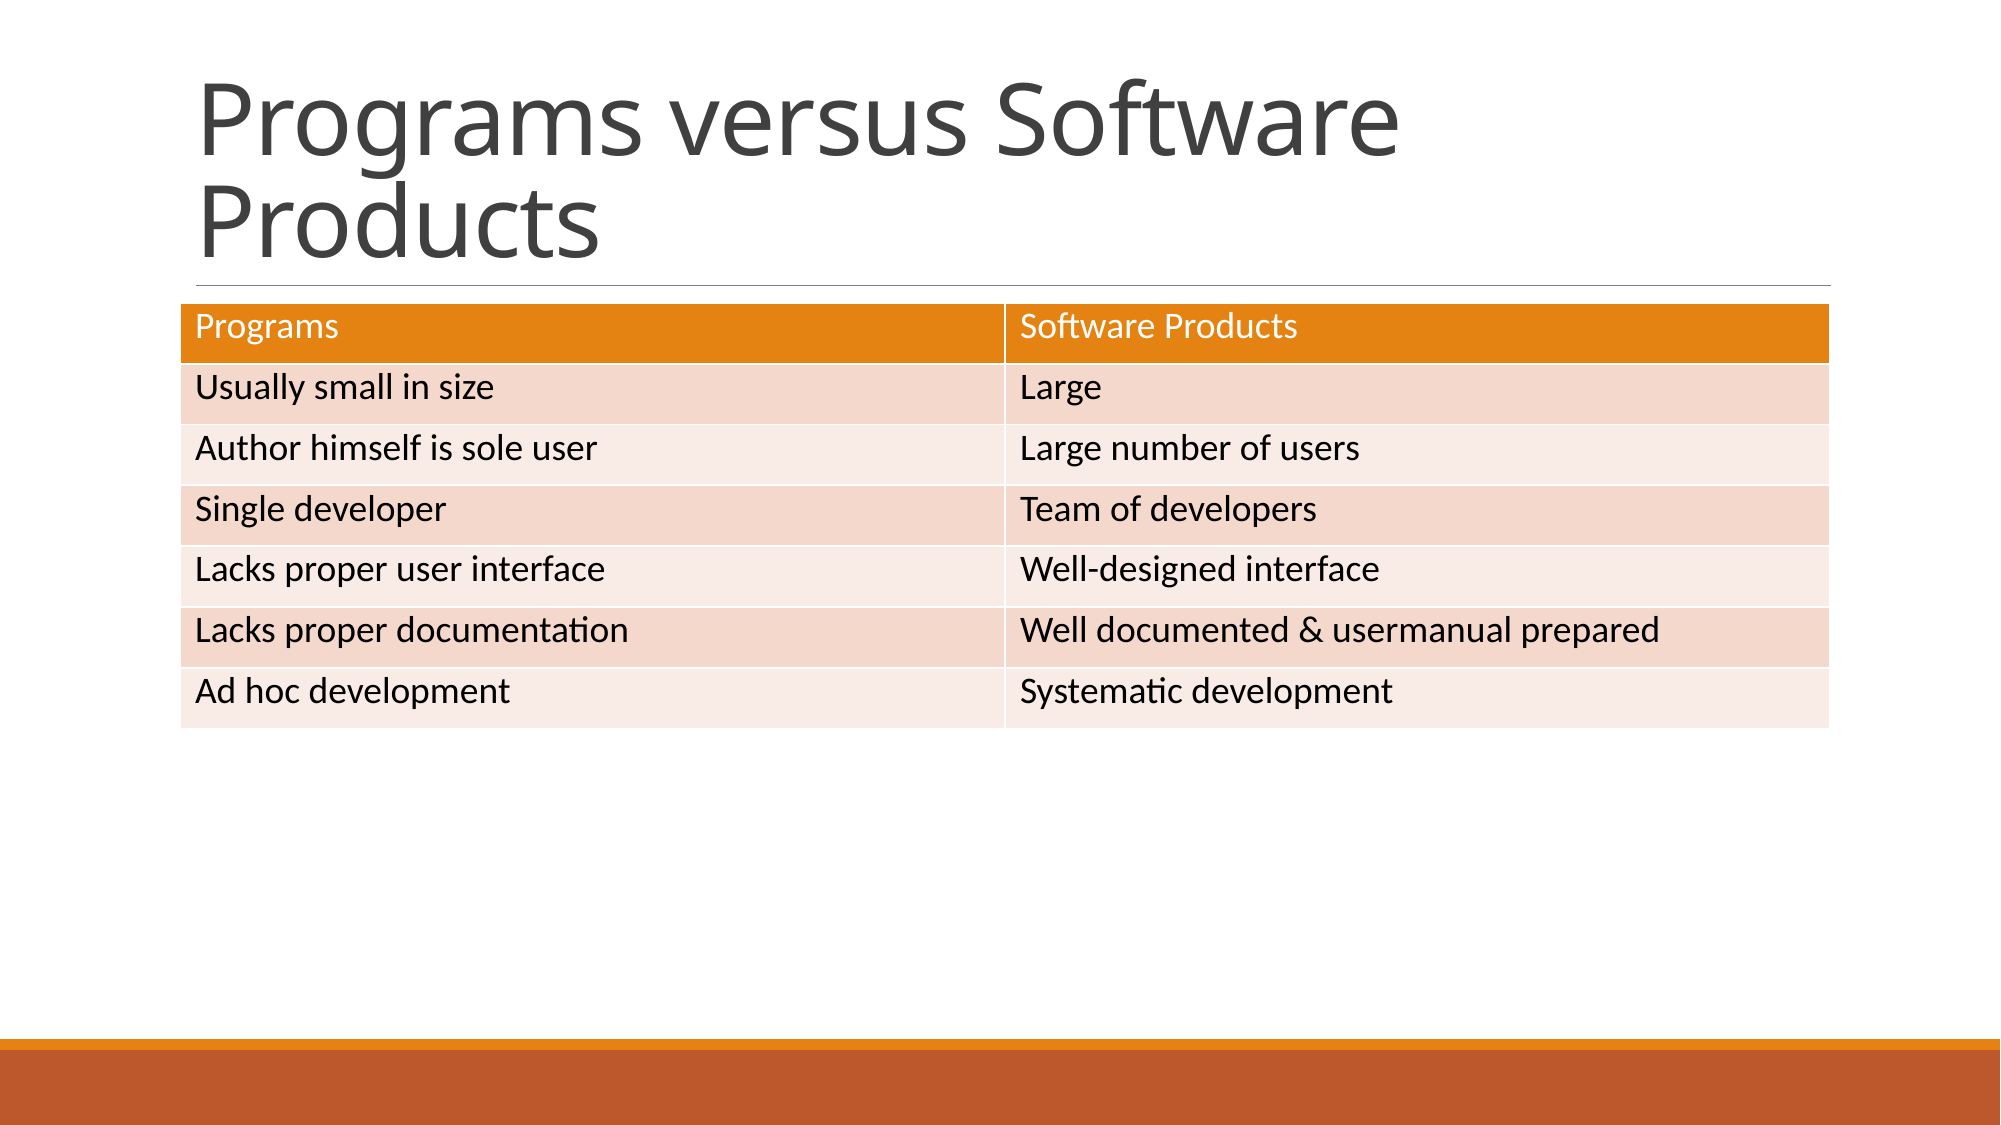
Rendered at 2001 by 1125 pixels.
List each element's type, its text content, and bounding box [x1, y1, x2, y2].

table_cell Lacks proper documentation [181, 608, 1004, 667]
table_cell Usually small in size [181, 365, 1004, 424]
title Programs versus Software Products [180, 47, 1830, 285]
table_cell Well-designed interface [1006, 547, 1829, 606]
table_cell Well documented & usermanual prepared [1006, 608, 1829, 667]
table_cell Systematic development [1006, 669, 1829, 728]
table_header Software Products [1006, 304, 1829, 363]
table_header Programs [181, 304, 1004, 363]
table_cell Large [1006, 365, 1829, 424]
table_cell Lacks proper user interface [181, 547, 1004, 606]
table_cell Ad hoc development [181, 669, 1004, 728]
table_cell Author himself is sole user [181, 425, 1004, 484]
table_cell Single developer [181, 486, 1004, 545]
table_cell Team of developers [1006, 486, 1829, 545]
table_cell Large number of users [1006, 425, 1829, 484]
